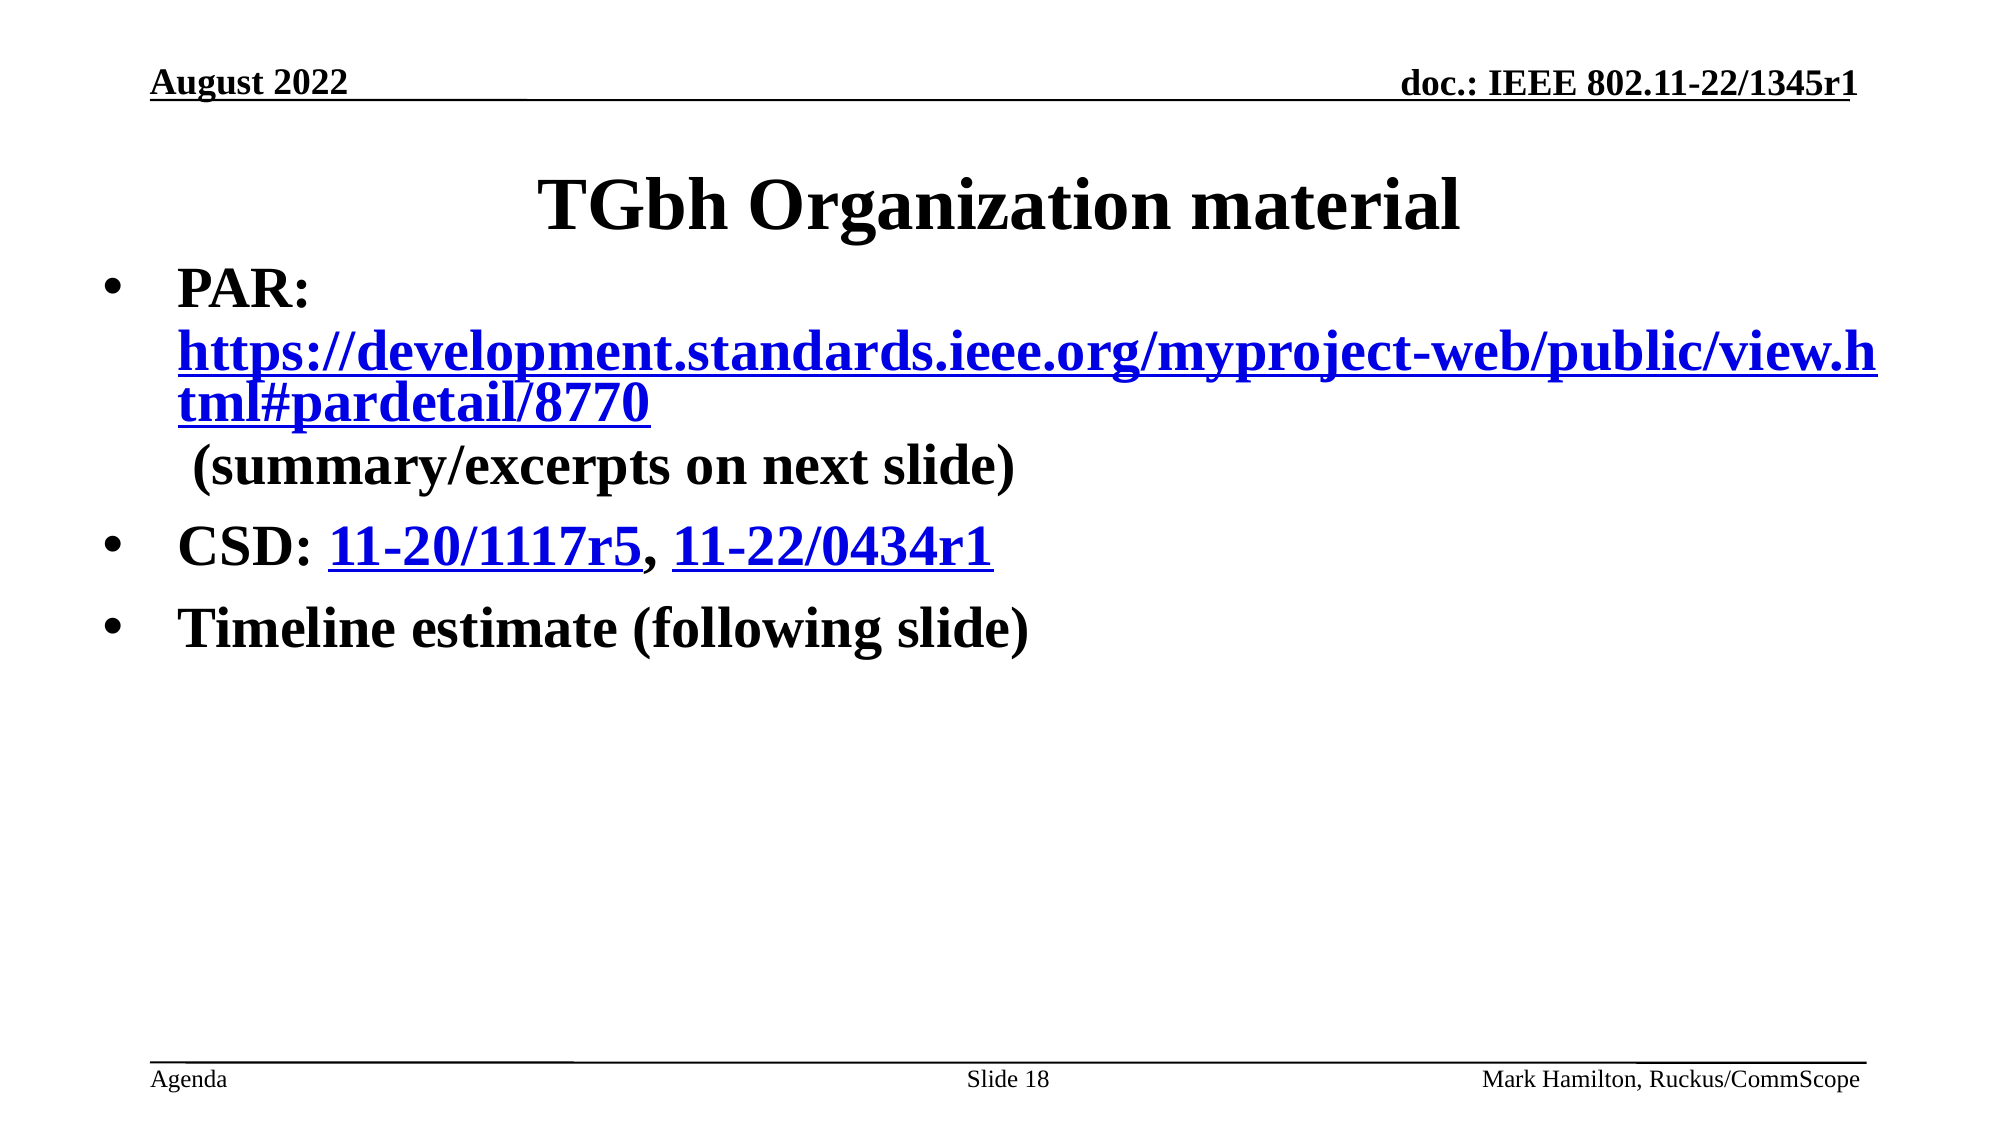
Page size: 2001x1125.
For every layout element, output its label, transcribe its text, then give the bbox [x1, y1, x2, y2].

slide_number Slide 18 [950, 1061, 1067, 1123]
title TGbh Organization material [149, 112, 1850, 249]
list PAR: https://development.standards.ieee.org/myproject-web/public/view.html#pardetail/8770 (summary/excerpts on next slide) CSD: 11-20/1117r5, 11-22/0434r1 Timeline estimate (following slide) [87, 249, 1901, 1063]
